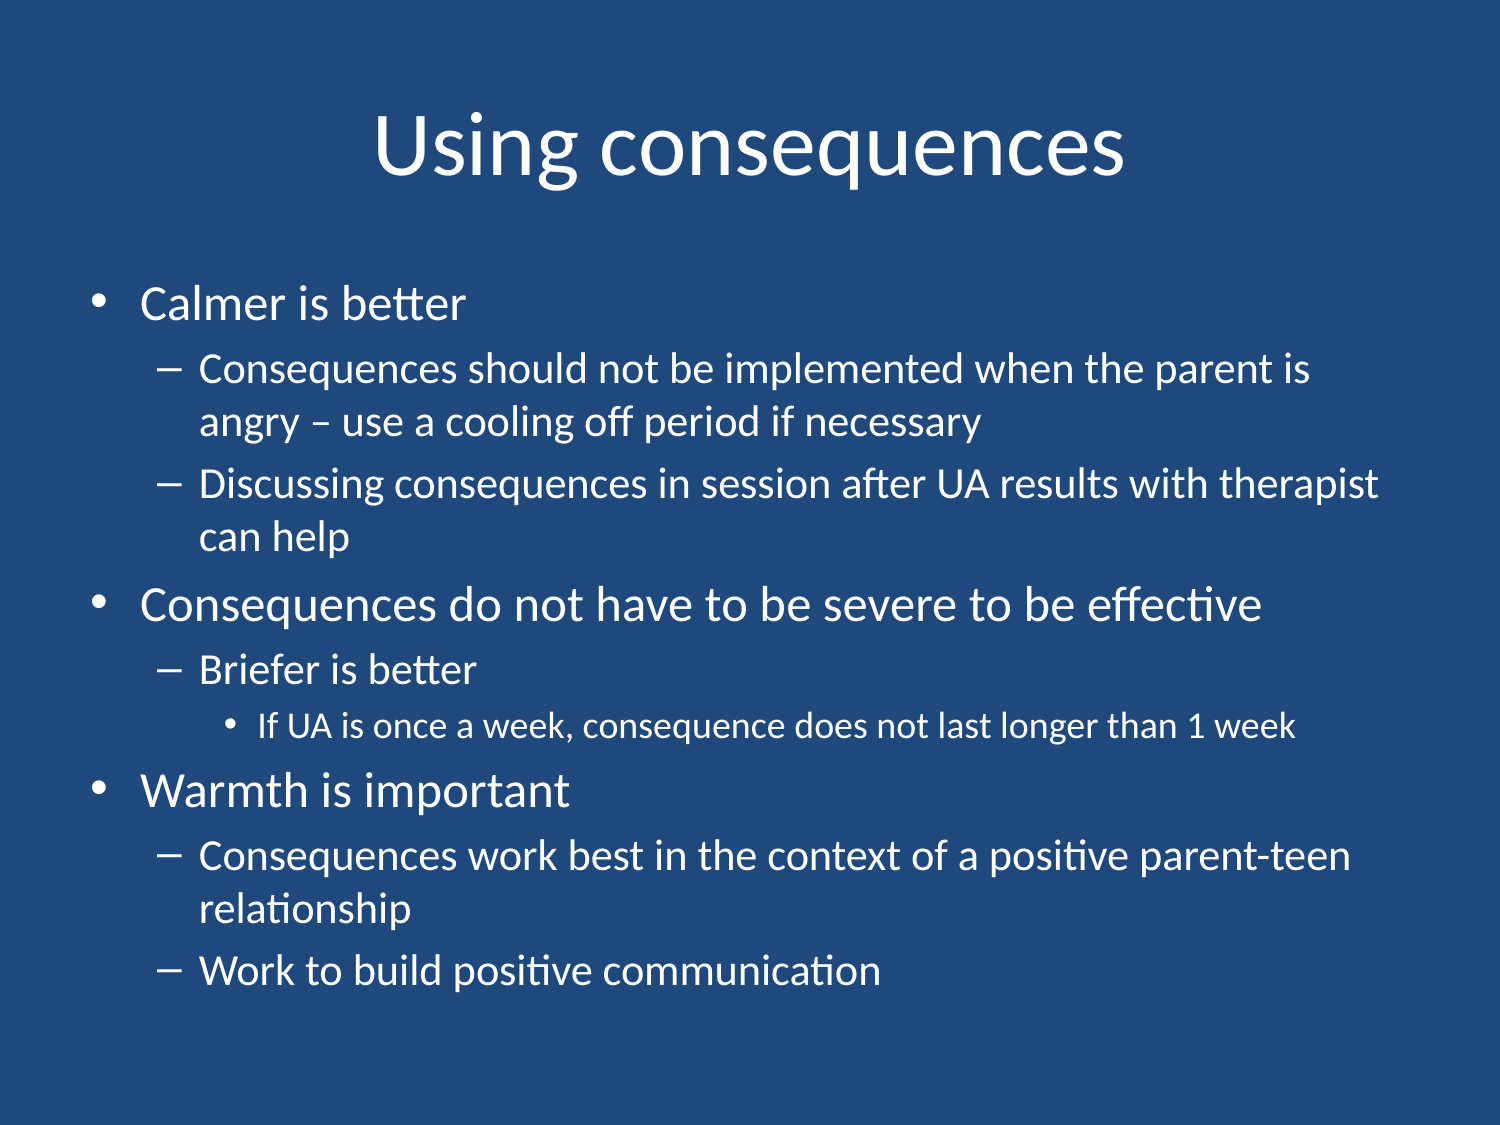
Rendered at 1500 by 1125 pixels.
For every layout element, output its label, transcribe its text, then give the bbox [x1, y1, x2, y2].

list Calmer is better Consequences should not be implemented when the parent is angry – use a cooling off period if necessary Discussing consequences in session after UA results with therapist can help Consequences do not have to be severe to be effective Briefer is better If UA is once a week, consequence does not last longer than 1 week Warmth is important Consequences work best in the context of a positive parent-teen relationship Work to build positive communication [75, 262, 1425, 1005]
title Using consequences [75, 45, 1425, 233]
